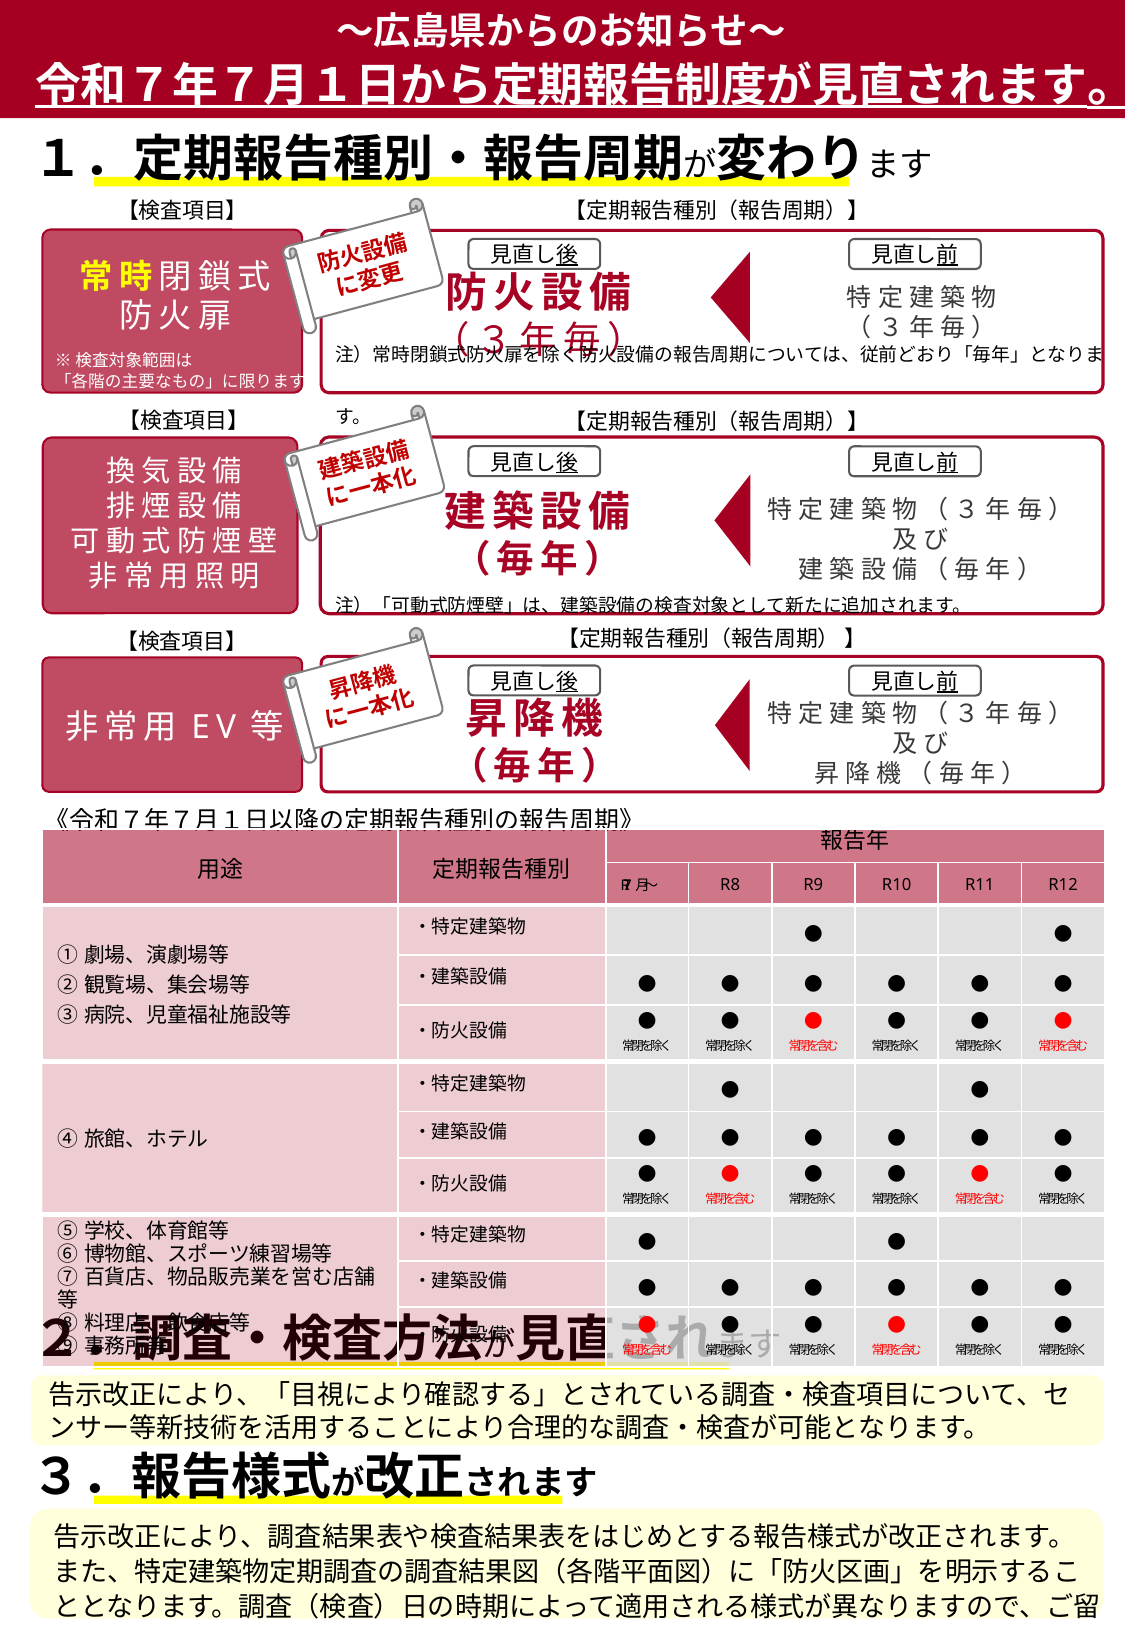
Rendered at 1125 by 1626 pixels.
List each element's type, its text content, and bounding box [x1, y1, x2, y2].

table_cell ⑤学校、体育館等 ⑥博物館、スポーツ練習場等 ⑦百貨店、物品販売業を営む店舗等 ⑧料理店、飲食店等 ⑨事務所等 [43, 1217, 397, 1300]
table_cell ・特定建築物 [399, 1064, 605, 1111]
text_box 注）常時閉鎖式防火扉を除く防火設備の報告周期については、従前どおり「毎年」となります。 [329, 294, 1125, 435]
table_cell [1022, 1217, 1104, 1260]
table_header 報告年 [607, 830, 1104, 862]
table_cell ● 常閉を除く [939, 1006, 1021, 1059]
table_cell ● [1022, 1112, 1104, 1157]
table_cell ④旅館、ホテル [42, 1064, 397, 1212]
table_cell ● [856, 1262, 937, 1300]
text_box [0, 399, 1104, 614]
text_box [29, 1508, 1116, 1619]
table_cell [773, 1064, 854, 1111]
table_cell ● [607, 1112, 688, 1157]
table_cell R8 [689, 863, 771, 903]
table_cell ● [773, 1112, 854, 1157]
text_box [18, 120, 1095, 191]
table_cell ● 常閉を除く [607, 1006, 688, 1059]
table_cell [939, 907, 1021, 954]
table_cell ● 常閉を含む [939, 1159, 1021, 1212]
table_cell ・建築設備 [399, 956, 605, 1004]
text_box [0, 189, 1104, 393]
table_cell ● [856, 1112, 937, 1157]
table_cell ● [939, 1112, 1021, 1157]
table_cell R10 [856, 863, 937, 903]
table_cell [689, 1217, 771, 1260]
table_cell ● [1022, 907, 1104, 954]
table_cell ● [939, 1262, 1021, 1300]
table_cell ● [607, 1217, 688, 1260]
table_cell R12 [1022, 863, 1104, 903]
table_cell ● [607, 956, 688, 1004]
table_cell [856, 1064, 937, 1111]
table_cell [689, 907, 771, 954]
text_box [17, 1300, 1117, 1370]
table_cell ● [1022, 956, 1104, 1004]
table_cell ● 常閉を含む [1022, 1006, 1104, 1059]
table_cell ● [1022, 1262, 1104, 1300]
text_box 《令和７年７月１日以降の定期報告種別の報告周期》 [30, 764, 1125, 842]
table_cell ・特定建築物 [399, 907, 605, 954]
table_cell ・防火設備 [399, 1006, 605, 1059]
table_cell ・建築設備 [399, 1112, 605, 1157]
table_cell [939, 1217, 1021, 1260]
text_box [30, 1370, 1112, 1438]
table_cell ● 常閉を除く [773, 1159, 854, 1212]
text_box 注）「可動式防煙壁」は、建築設備の検査対象として新たに追加されます。 [320, 546, 1125, 624]
table_cell ● 常閉を除く [1022, 1159, 1104, 1212]
text_box ※検査対象範囲は 「各階の主要なもの」に限ります。 [39, 393, 329, 399]
table_cell [856, 907, 937, 954]
table_cell ・特定建築物 [399, 1217, 605, 1260]
table_cell ● 常閉を除く [689, 1006, 771, 1059]
table_cell ● 常閉を含む [773, 1006, 854, 1059]
table_cell ● [689, 1262, 771, 1300]
table_cell ・防火設備 [399, 1159, 605, 1212]
table_cell R9 [773, 863, 854, 903]
table_cell ● [689, 1064, 771, 1111]
table_cell [607, 907, 688, 954]
table_cell ①劇場、演劇場等 ②観覧場、集会場等 ③病院、児童福祉施設等 [43, 907, 397, 1059]
table_cell ● [856, 1217, 937, 1260]
table_cell ● [689, 1112, 771, 1157]
table_cell ● 常閉を含む [689, 1159, 771, 1212]
table_cell [1022, 1064, 1104, 1111]
table_cell ● [773, 907, 854, 954]
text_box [16, 1438, 1116, 1509]
table_cell ● 常閉を除く [607, 1159, 688, 1212]
table_cell ● [939, 1064, 1021, 1111]
table_header 用途 [43, 830, 397, 903]
table_cell ● [607, 1262, 688, 1300]
table_cell ● 常閉を除く [856, 1159, 937, 1212]
table_cell ● [689, 956, 771, 1004]
table_cell ● [939, 956, 1021, 1004]
table_cell ・建築設備 [399, 1262, 605, 1300]
table_header 定期報告種別 [399, 830, 605, 903]
table_cell ● 常閉を除く [856, 1006, 937, 1059]
table_cell ● [773, 1262, 854, 1300]
table_cell R7.7月～ [607, 863, 688, 903]
table_cell R11 [939, 863, 1021, 903]
table_cell ● [856, 956, 937, 1004]
table_cell [773, 1217, 854, 1260]
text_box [0, 620, 1104, 796]
text_box ～広島県からのお知らせ～ 令和７年７月１日から定期報告制度が見直されます。 [0, 0, 1125, 119]
table_cell ● [773, 956, 854, 1004]
table_cell [607, 1064, 688, 1111]
